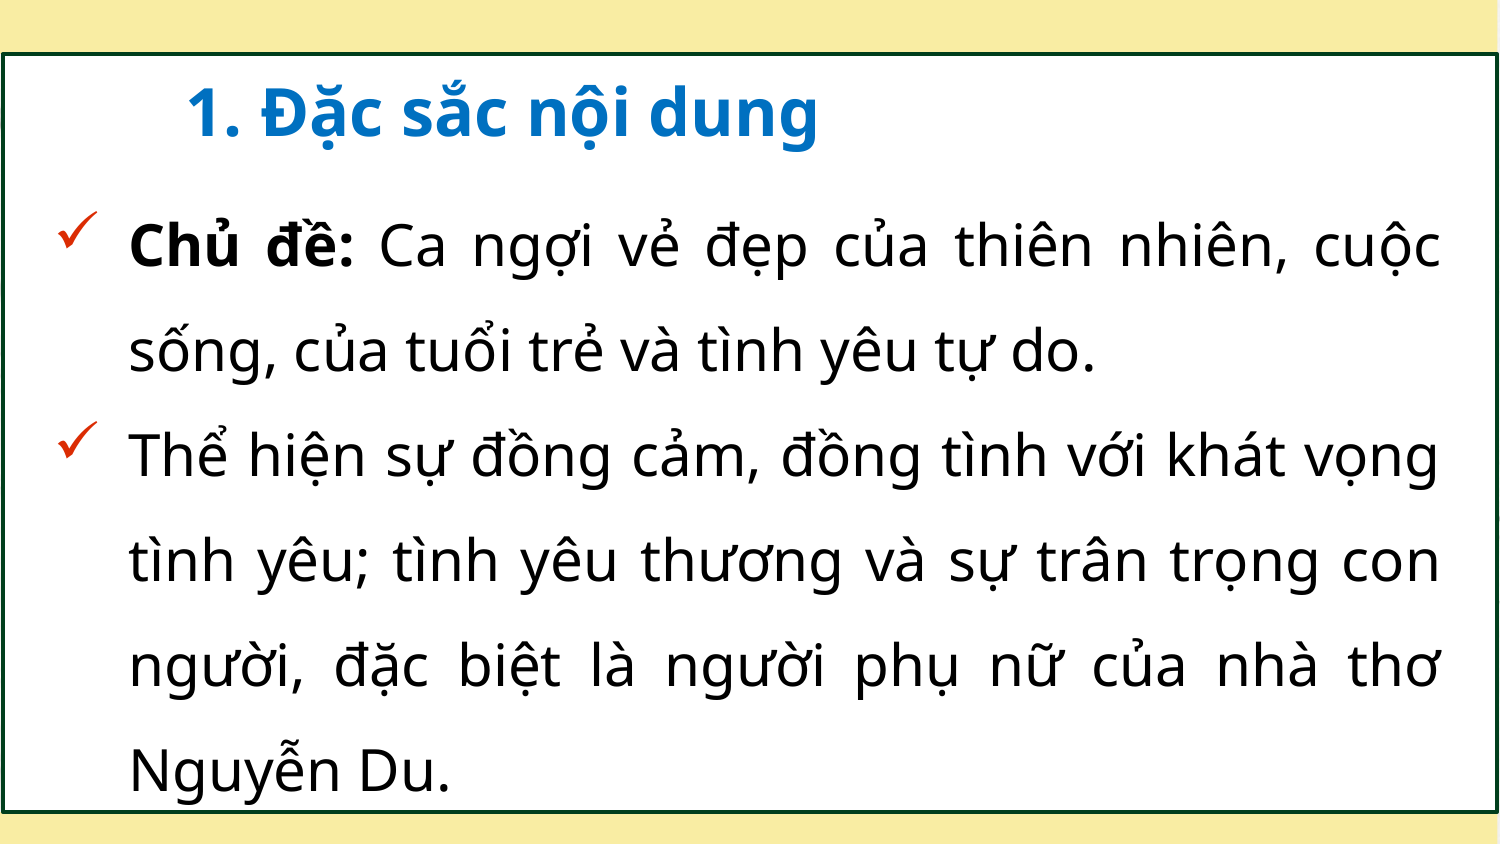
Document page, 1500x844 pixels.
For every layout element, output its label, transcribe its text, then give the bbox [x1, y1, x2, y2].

text_box [1, 61, 1499, 812]
text_box 1. Đặc sắc nội dung [171, 63, 935, 157]
picture [0, 0, 1500, 844]
text_box Chủ đề: Ca ngợi vẻ đẹp của thiên nhiên, cuộc sống, của tuổi trẻ và tình yêu tự do. Thể hiện sự đồng cảm, đồng tình với khát vọng tình yêu; tình yêu thương và sự trân trọng con người, đặc biệt là người phụ nữ của nhà thơ Nguyễn Du. [38, 165, 1457, 810]
